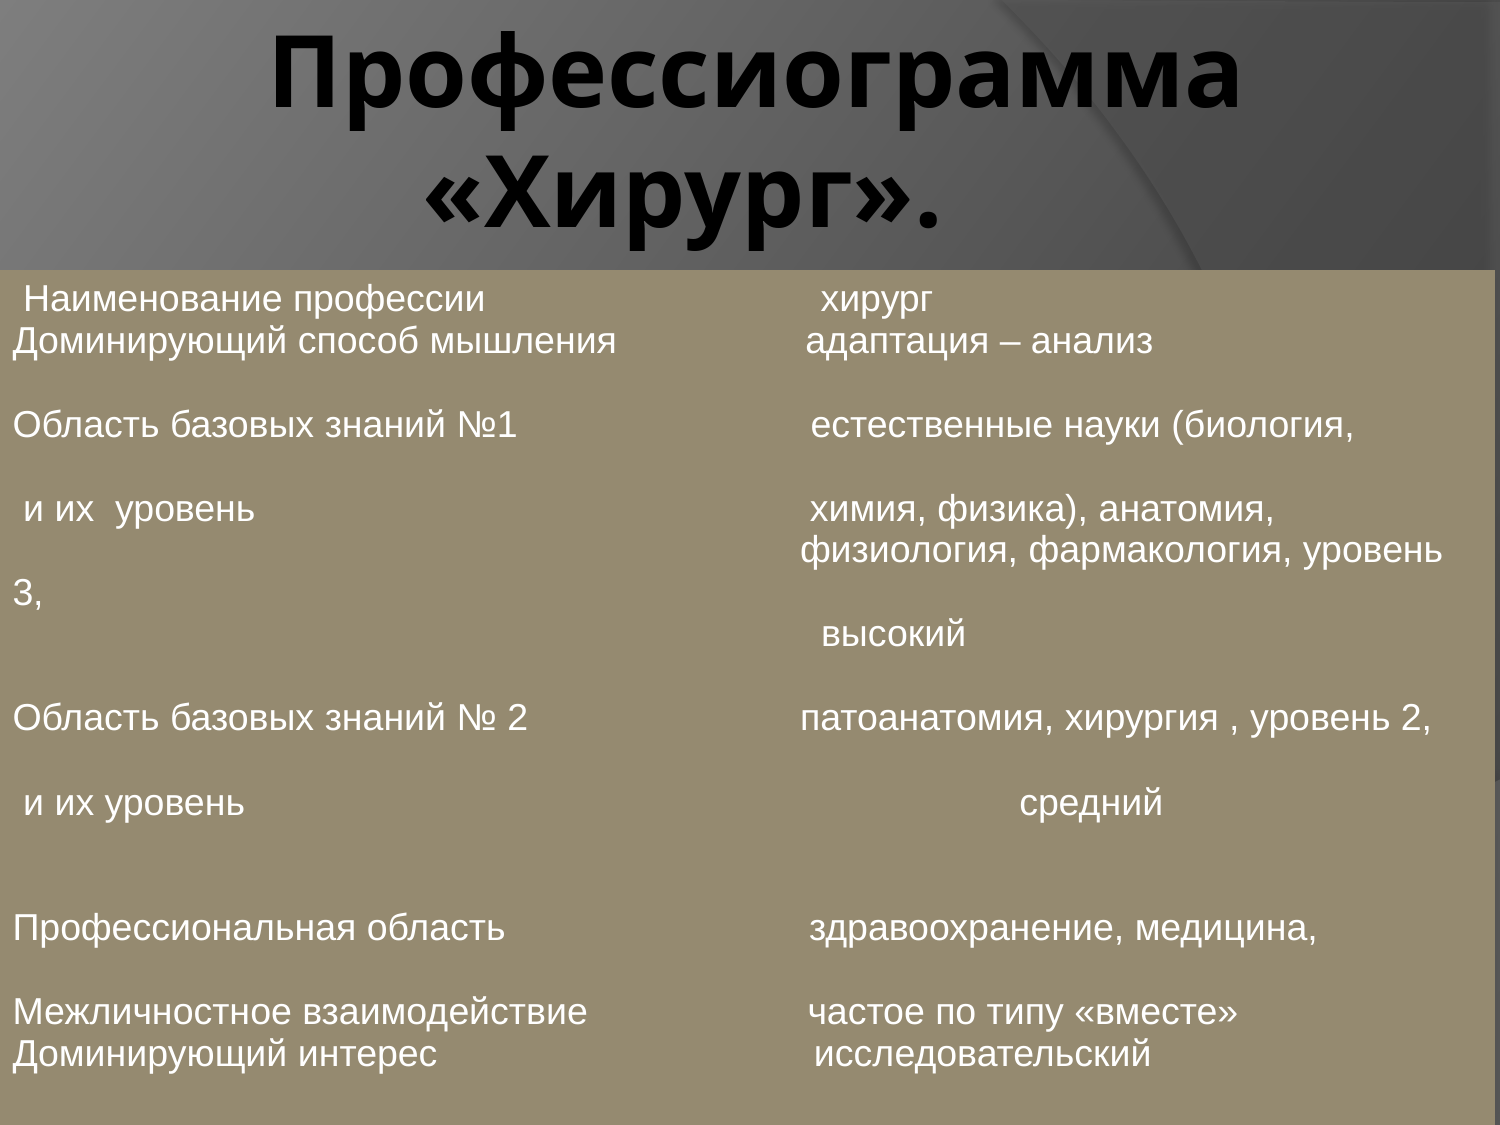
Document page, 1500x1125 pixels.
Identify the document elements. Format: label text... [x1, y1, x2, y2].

table_header Наименование профессии хирург Доминирующий способ мышления адаптация – анализ Область базовых знаний №1 естественные науки (биология, и их уровень химия, физика), анатомия, физиология, фармакология, уровень 3, высокий Область базовых знаний № 2 патоанатомия, хирургия , уровень 2, и их уровень средний Профессиональная область здравоохранение, медицина, Межличностное взаимодействие частое по типу «вместе» Доминирующий интерес исследовательский Дополнительный интерес реалистический Условия работы в/вне помещении (я), мобильный [0, 270, 1495, 1125]
subtitle [1495, 480, 1500, 1125]
title Профессиограмма «Хирург». [0, 0, 1500, 235]
